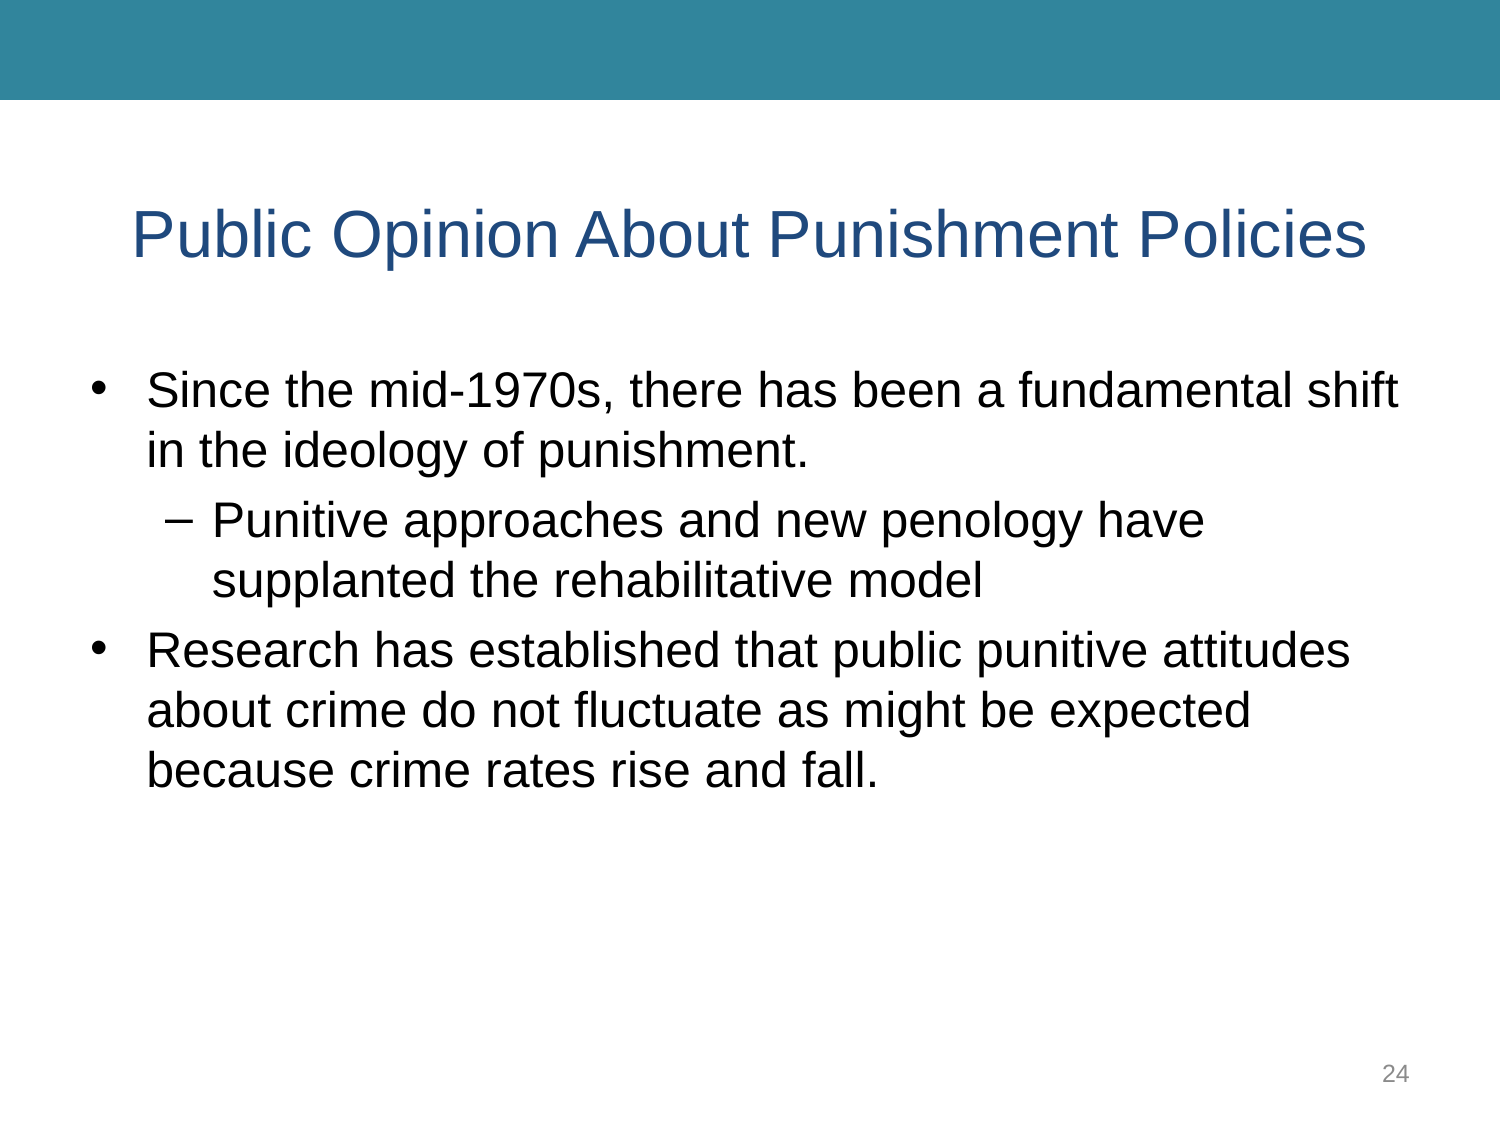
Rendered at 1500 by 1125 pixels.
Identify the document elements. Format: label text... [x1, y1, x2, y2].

title Public Opinion About Punishment Policies [75, 137, 1425, 325]
list Since the mid-1970s, there has been a fundamental shift in the ideology of punishment. Punitive approaches and new penology have supplanted the rehabilitative model Research has established that public punitive attitudes about crime do not fluctuate as might be expected because crime rates rise and fall. [75, 350, 1425, 1005]
slide_number 24 [1350, 1042, 1425, 1103]
